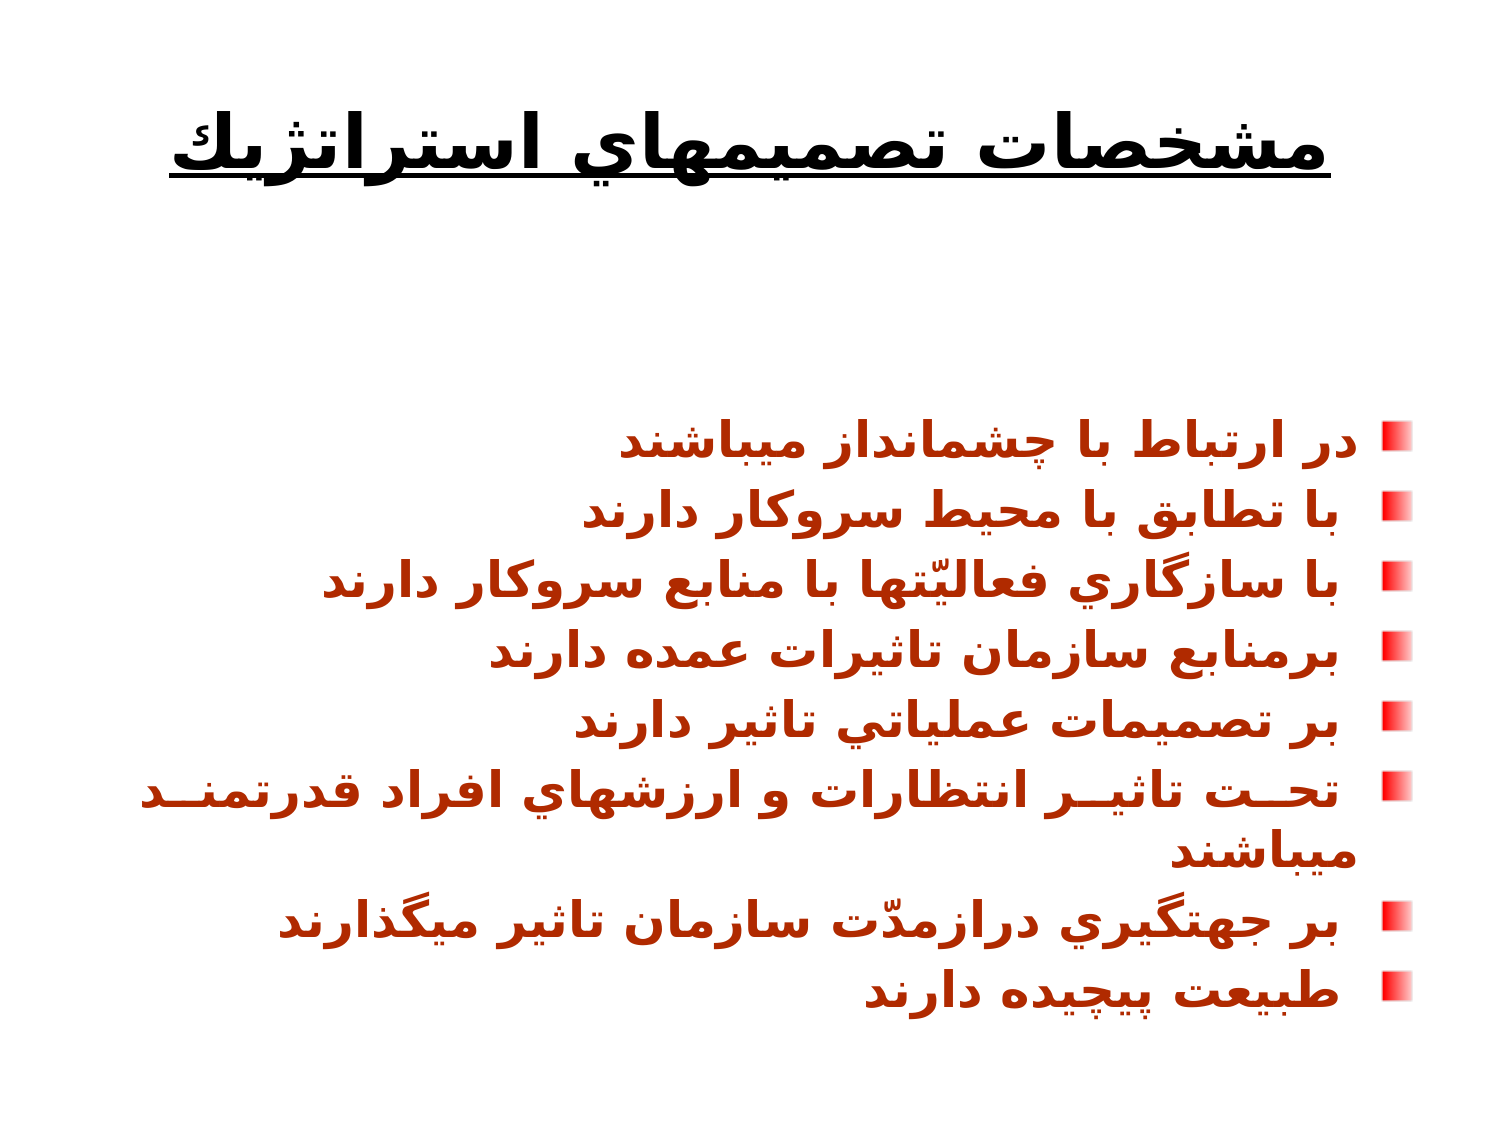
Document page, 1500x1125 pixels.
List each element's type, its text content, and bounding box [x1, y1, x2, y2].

picture [1380, 629, 1416, 665]
picture [1380, 489, 1416, 525]
picture [1380, 419, 1416, 455]
picture [1380, 559, 1416, 595]
list در ارتباط با چشم‏انداز مي‏باشند با تطابق با محيط سروكار دارند با سازگاري فعاليّت‏ها با منابع سروكار دارند برمنابع سازمان تاثيرات عمده دارند بر تصميمات عملياتي تاثير دارند تحت تاثير انتظارات و ارزش‏هاي افراد قدرتمند مي‏باشند بر جهت‏گيري درازمدّت سازمان تاثير مي‏گذارند طبيعت پيچيده دارند [125, 399, 1431, 1050]
picture [1380, 699, 1416, 735]
picture [1380, 969, 1416, 1005]
title مشخصات تصميم‏هاي استراتژيك [75, 45, 1425, 233]
picture [1380, 899, 1416, 935]
picture [1380, 769, 1416, 805]
